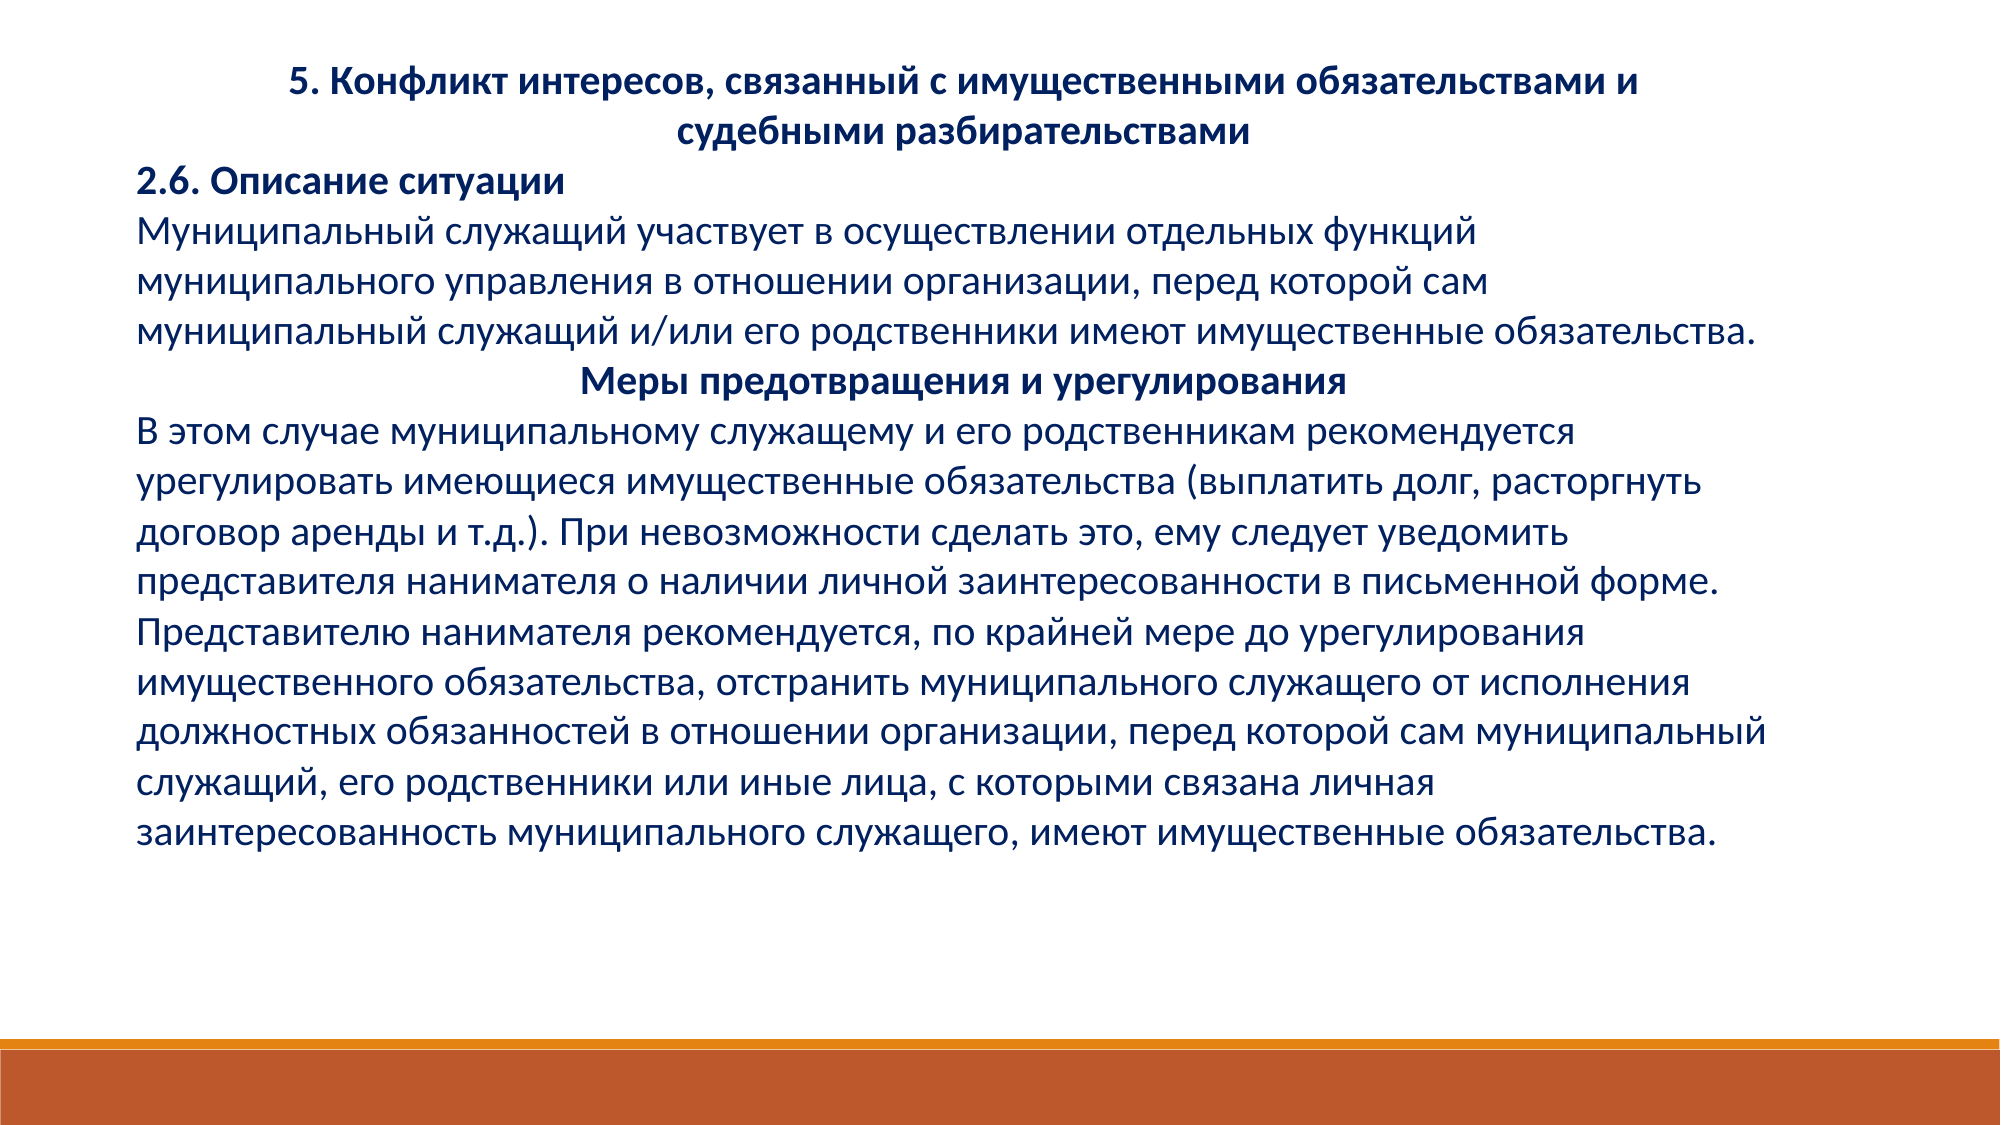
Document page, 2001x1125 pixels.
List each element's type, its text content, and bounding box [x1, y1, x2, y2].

text_box 5. Конфликт интересов, связанный с имущественными обязательствами и судебными разбирательствами 2.6. Описание ситуации Муниципальный служащий участвует в осуществлении отдельных функций муниципального управления в отношении организации, перед которой сам муниципальный служащий и/или его родственники имеют имущественные обязательства. Меры предотвращения и урегулирования В этом случае муниципальному служащему и его родственникам рекомендуется урегулировать имеющиеся имущественные обязательства (выплатить долг, расторгнуть договор аренды и т.д.). При невозможности сделать это, ему следует уведомить представителя нанимателя о наличии личной заинтересованности в письменной форме. Представителю нанимателя рекомендуется, по крайней мере до урегулирования имущественного обязательства, отстранить муниципального служащего от исполнения должностных обязанностей в отношении организации, перед которой сам муниципальный служащий, его родственники или иные лица, с которыми связана личная заинтересованность муниципального служащего, имеют имущественные обязательства. [121, 45, 1807, 861]
